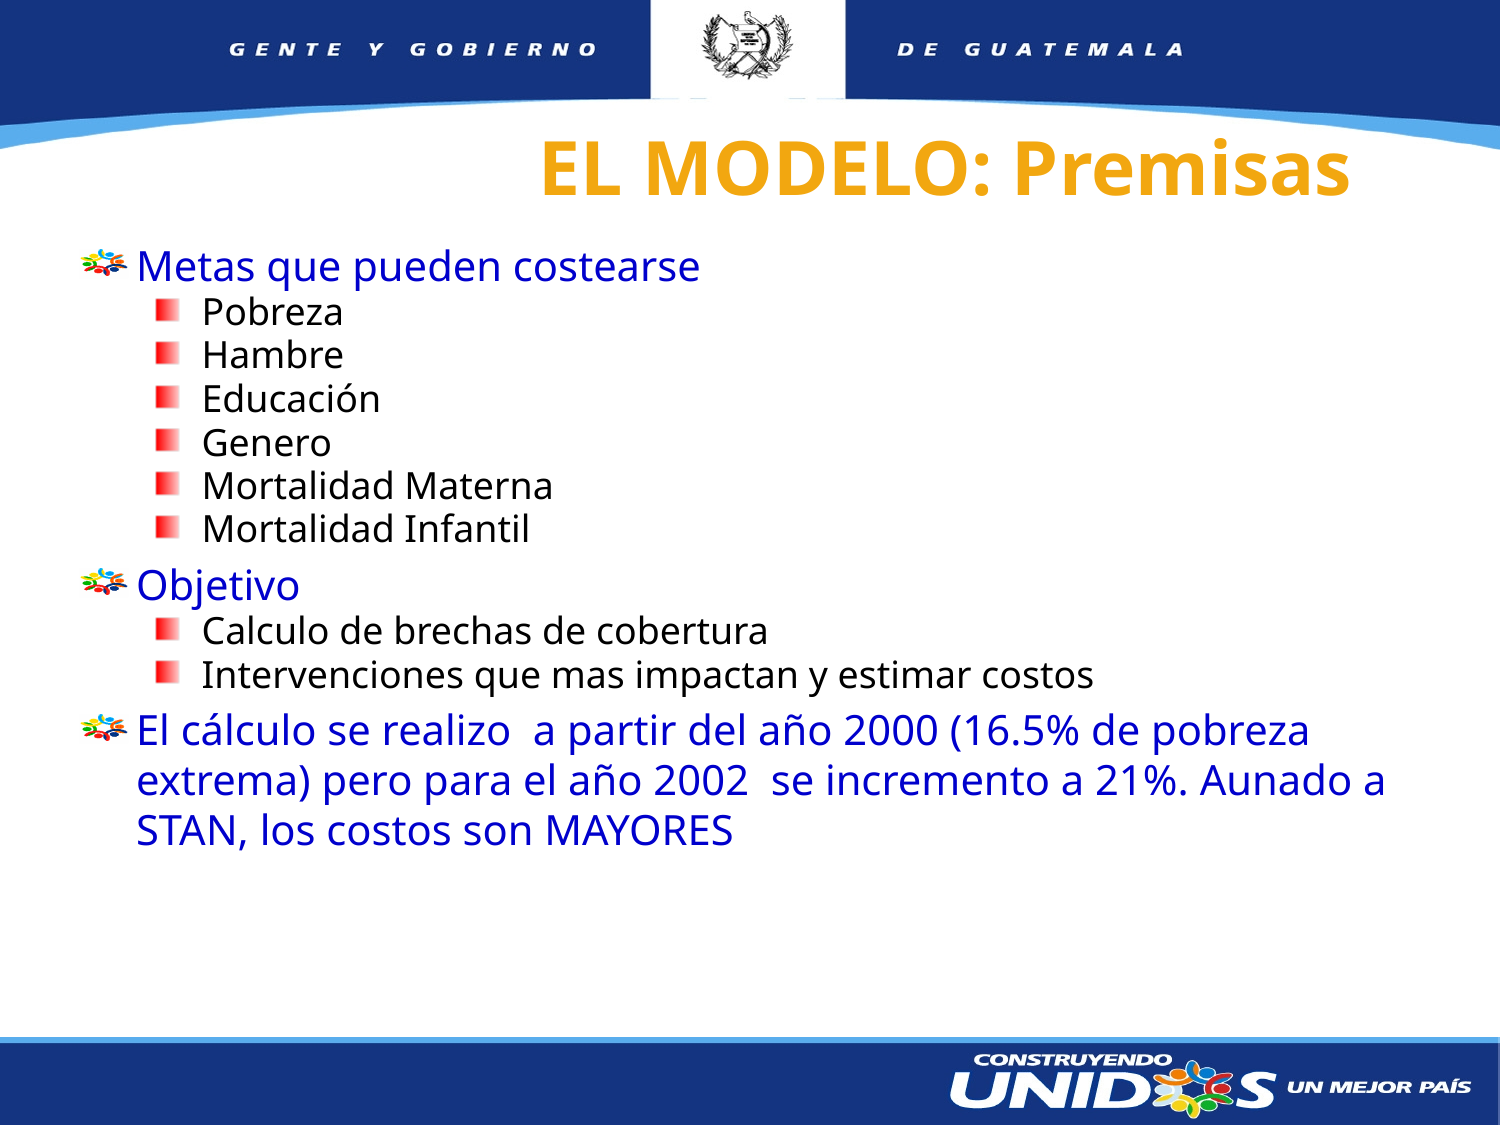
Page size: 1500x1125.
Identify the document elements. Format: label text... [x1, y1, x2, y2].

picture [154, 470, 182, 498]
picture [154, 659, 182, 686]
picture [154, 616, 182, 643]
picture [154, 297, 182, 324]
picture [154, 340, 182, 367]
title EL MODELO: Premisas [112, 99, 1388, 232]
picture [154, 384, 182, 411]
picture [154, 427, 182, 454]
picture [0, 1037, 1500, 1125]
picture [154, 514, 182, 541]
picture [79, 714, 129, 744]
picture [0, 0, 1500, 150]
picture [79, 249, 129, 279]
list Metas que pueden costearse Pobreza Hambre Educación Genero Mortalidad Materna Mortalidad Infantil Objetivo Calculo de brechas de cobertura Intervenciones que mas impactan y estimar costos El cálculo se realizo a partir del año 2000 (16.5% de pobreza extrema) pero para el año 2002 se incremento a 21%. Aunado a STAN, los costos son MAYORES [64, 231, 1448, 965]
picture [79, 568, 129, 598]
